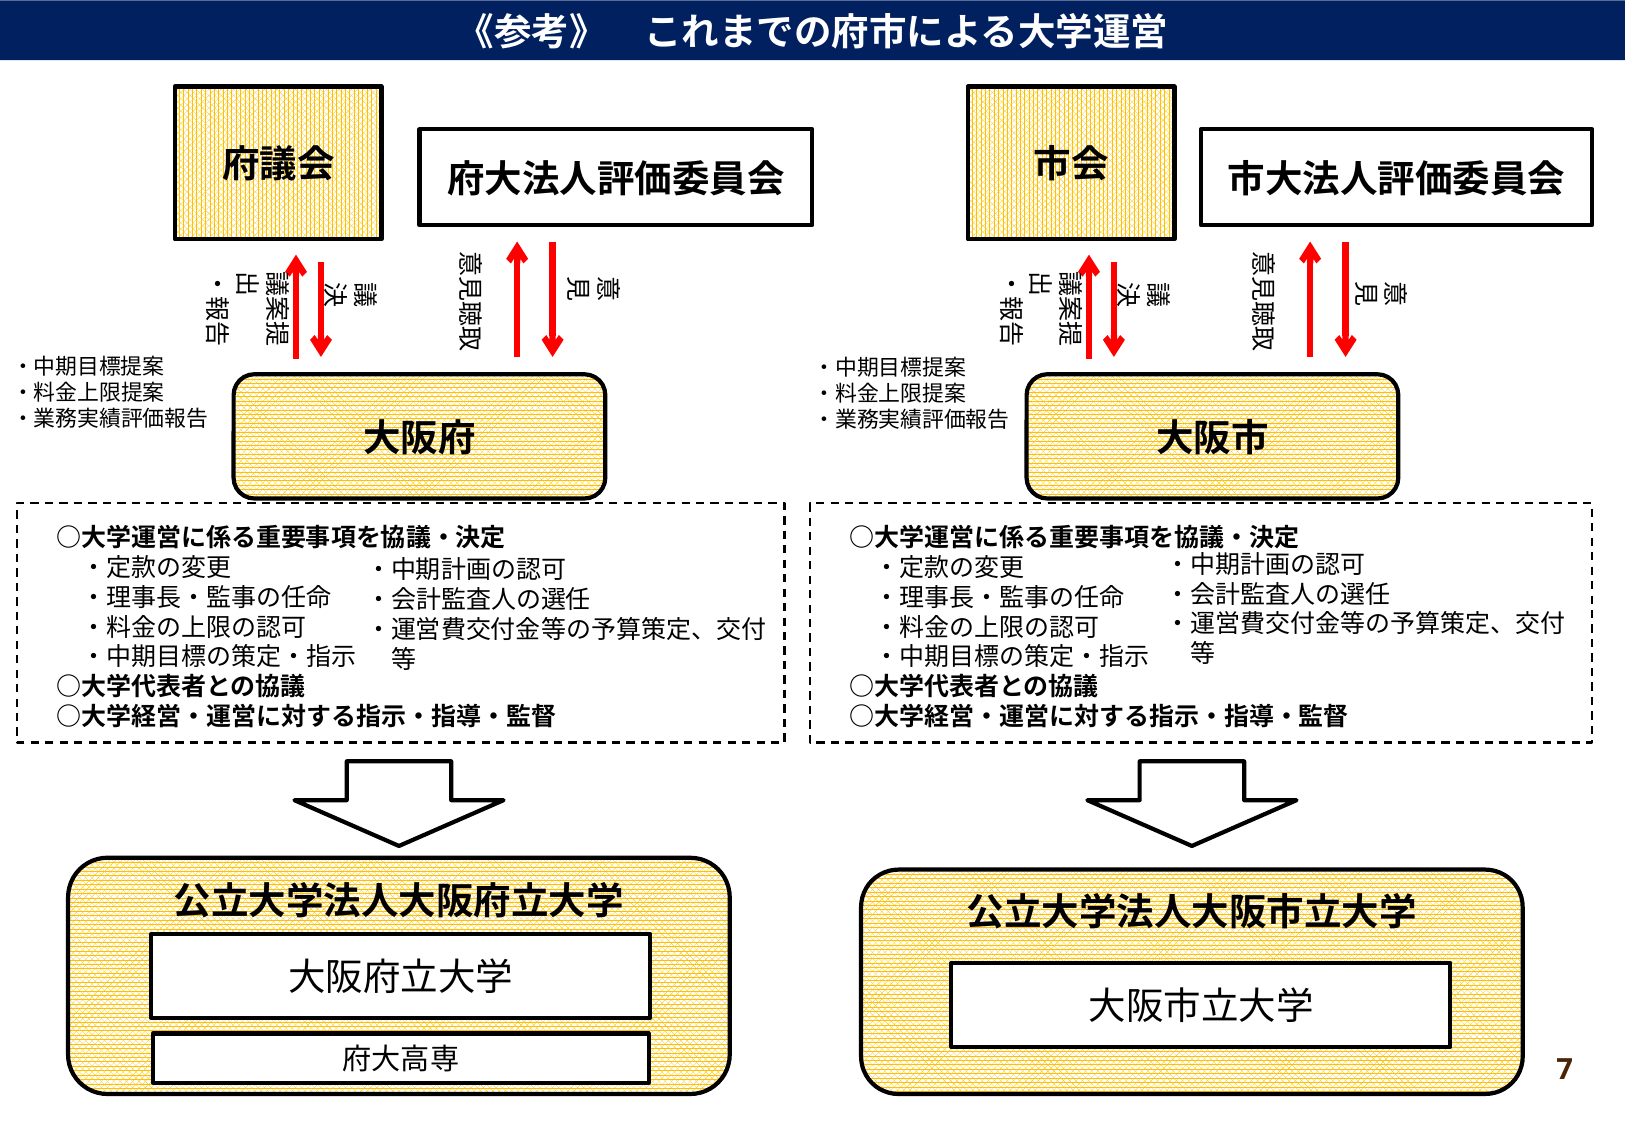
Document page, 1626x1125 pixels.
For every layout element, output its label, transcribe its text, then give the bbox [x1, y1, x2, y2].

text_box 議決 [1117, 267, 1175, 345]
text_box [1085, 759, 1299, 848]
text_box 意見 [1351, 266, 1413, 332]
text_box 府大法人評価委員会 [417, 127, 814, 227]
text_box 府大高専 [151, 1031, 651, 1085]
text_box 《参考》 これまでの府市による大学運営 [0, 0, 1625, 61]
text_box 市大法人評価委員会 [1199, 127, 1594, 227]
text_box 意見聴取 [1234, 236, 1295, 379]
text_box ・中期計画の認可 ・会計監査人の選任 ・運営費交付金等の予算策定、交付 等 [351, 546, 802, 682]
text_box 議決 [325, 267, 382, 345]
text_box 意見 [564, 262, 626, 327]
text_box 市会 [966, 84, 1177, 241]
text_box 議案提出 ・報告 [996, 256, 1088, 378]
text_box 議案提出 ・報告 [203, 256, 295, 378]
text_box 大阪府立大学 [149, 932, 652, 1020]
text_box 大阪市 [1024, 372, 1401, 501]
text_box ・中期計画の認可 ・会計監査人の選任 ・運営費交付金等の予算策定、交付 等 [1150, 540, 1614, 676]
text_box ・中期目標提案 ・料金上限提案 ・業務実績評価報告 [0, 344, 254, 439]
text_box 大阪市立大学 [949, 961, 1452, 1049]
slide_number 7 [1208, 1040, 1588, 1101]
text_box 意見聴取 [441, 236, 503, 379]
text_box 大阪府 [231, 372, 608, 501]
text_box 公立大学法人大阪府立大学 [65, 855, 732, 1097]
text_box ・中期目標提案 ・料金上限提案 ・業務実績評価報告 [799, 346, 1055, 440]
text_box ○大学運営に係る重要事項を協議・決定 ・定款の変更 ・理事長・監事の任命 ・料金の上限の認可 ・中期目標の策定・指示 ○大学代表者との協議 ○大学経営・運営に対する指示・指導・監督 [809, 503, 1593, 743]
text_box [292, 759, 506, 848]
text_box ○大学運営に係る重要事項を協議・決定 ・定款の変更 ・理事長・監事の任命 ・料金の上限の認可 ・中期目標の策定・指示 ○大学代表者との協議 ○大学経営・運営に対する指示・指導・監督 [16, 503, 785, 743]
text_box 府議会 [173, 84, 384, 241]
text_box 公立大学法人大阪市立大学 [858, 867, 1525, 1097]
